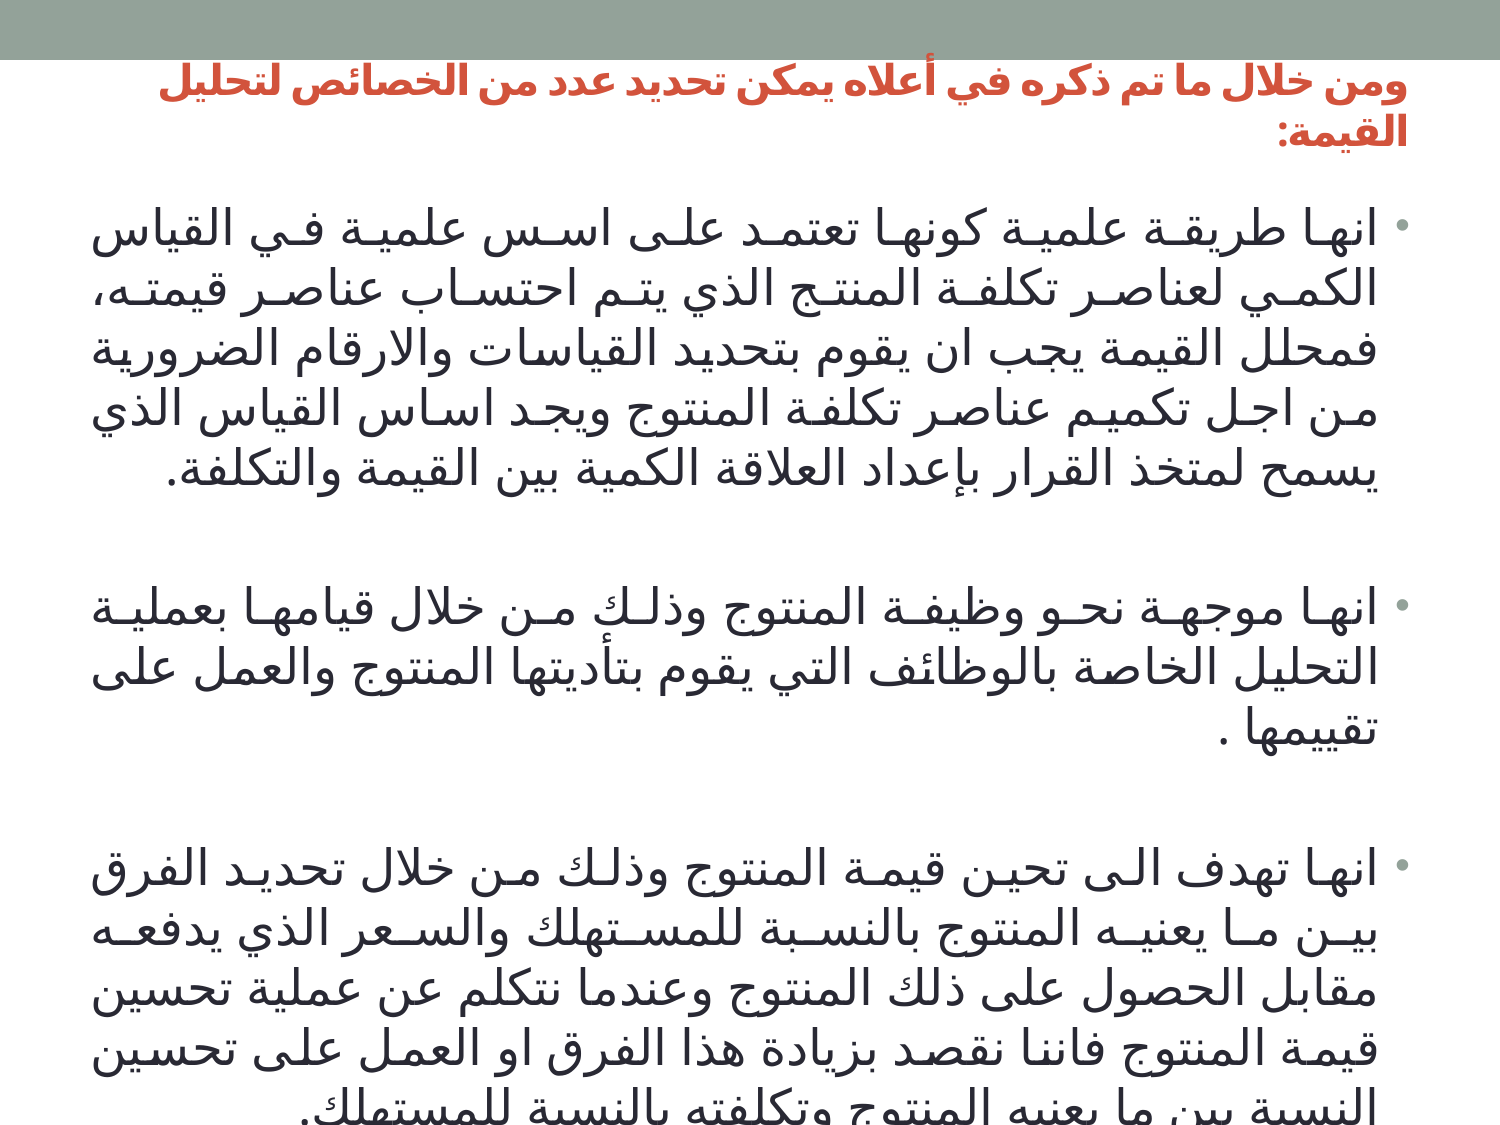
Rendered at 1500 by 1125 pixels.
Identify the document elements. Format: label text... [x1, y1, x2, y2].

title ومن خلال ما تم ذكره في أعلاه يمكن تحديد عدد من الخصائص لتحليل القيمة: [75, 45, 1425, 163]
list انها طريقة علمية كونها تعتمد على اسس علمية في القياس الكمي لعناصر تكلفة المنتج الذي يتم احتساب عناصر قيمته، فمحلل القيمة يجب ان يقوم بتحديد القياسات والارقام الضرورية من اجل تكميم عناصر تكلفة المنتوج ويجد اساس القياس الذي يسمح لمتخذ القرار بإعداد العلاقة الكمية بين القيمة والتكلفة. انها موجهة نحو وظيفة المنتوج وذلك من خلال قيامها بعملية التحليل الخاصة بالوظائف التي يقوم بتأديتها المنتوج والعمل على تقييمها . انها تهدف الى تحين قيمة المنتوج وذلك من خلال تحديد الفرق بين ما يعنيه المنتوج بالنسبة للمستهلك والسعر الذي يدفعه مقابل الحصول على ذلك المنتوج وعندما نتكلم عن عملية تحسين قيمة المنتوج فاننا نقصد بزيادة هذا الفرق او العمل على تحسين النسبة بين ما يعنيه المنتوج وتكلفته بالنسبة للمستهلك. [75, 187, 1425, 1005]
